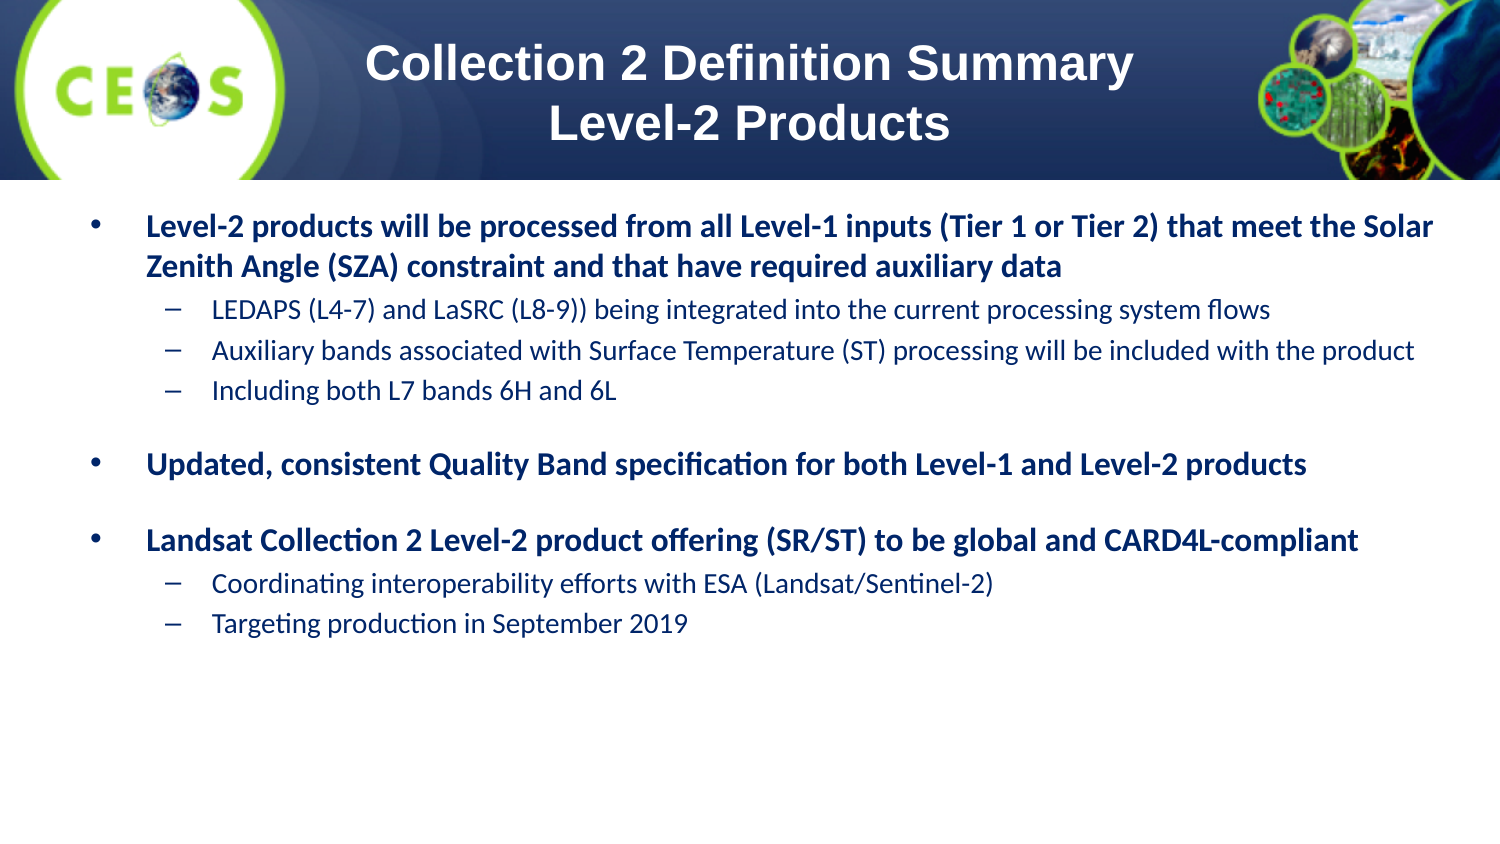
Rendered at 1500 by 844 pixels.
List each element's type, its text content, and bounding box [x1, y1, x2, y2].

title Collection 2 Definition Summary Level-2 Products [331, 20, 1168, 161]
list Level-2 products will be processed from all Level-1 inputs (Tier 1 or Tier 2) that meet the Solar Zenith Angle (SZA) constraint and that have required auxiliary data LEDAPS (L4-7) and LaSRC (L8-9)) being integrated into the current processing system flows Auxiliary bands associated with Surface Temperature (ST) processing will be included with the product Including both L7 bands 6H and 6L Updated, consistent Quality Band specification for both Level-1 and Level-2 products Landsat Collection 2 Level-2 product offering (SR/ST) to be global and CARD4L-compliant Coordinating interoperability efforts with ESA (Landsat/Sentinel-2) Targeting production in September 2019 [75, 196, 1500, 754]
picture [0, 0, 1500, 180]
